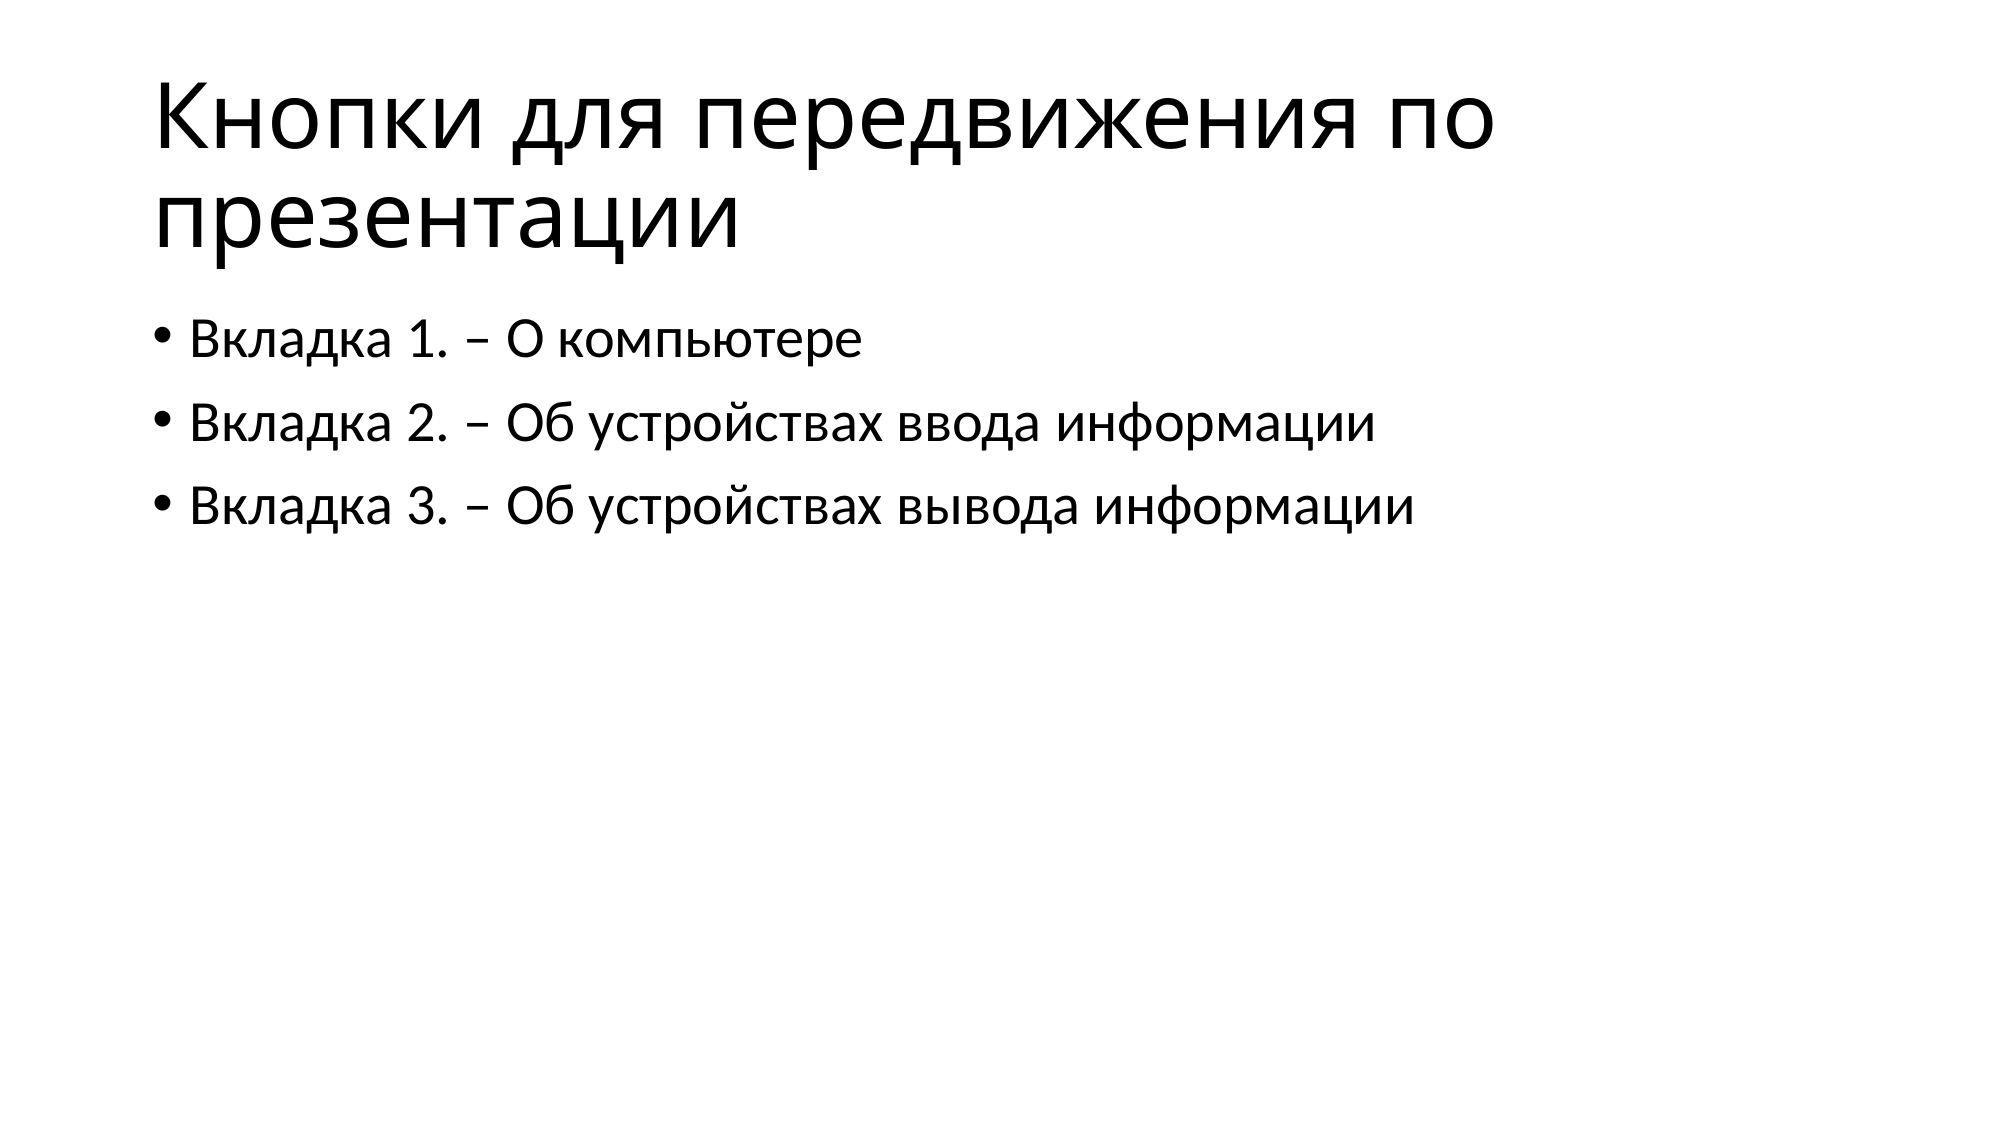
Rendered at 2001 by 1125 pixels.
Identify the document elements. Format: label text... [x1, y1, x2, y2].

title Кнопки для передвижения по презентации [137, 59, 1863, 278]
list Вкладка 1. – О компьютере Вкладка 2. – Об устройствах ввода информации Вкладка 3. – Об устройствах вывода информации [137, 299, 1863, 1014]
